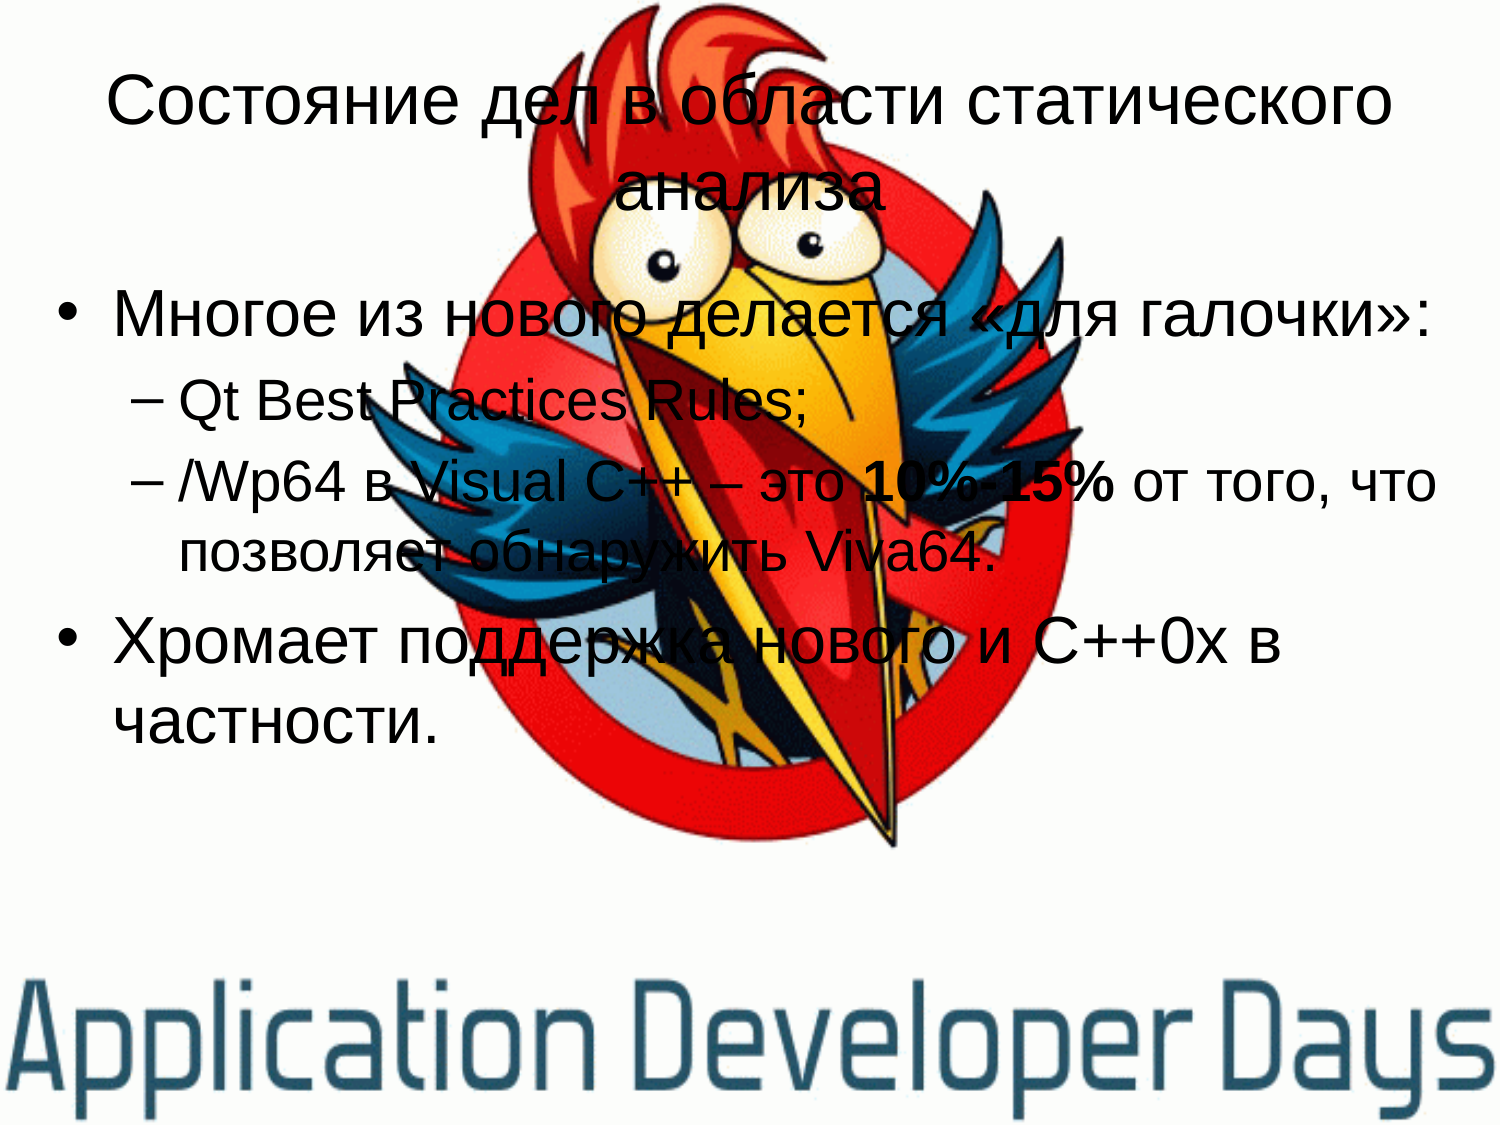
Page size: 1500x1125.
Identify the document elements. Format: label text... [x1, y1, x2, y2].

title Состояние дел в области статического анализа [75, 45, 1425, 233]
list Многое из нового делается «для галочки»: Qt Best Practices Rules; /Wp64 в Visual C++ – это 10%-15% от того, что позволяет обнаружить Viva64. Хромает поддержка нового и C++0x в частности. [41, 262, 1459, 1005]
picture [0, 0, 1500, 1125]
